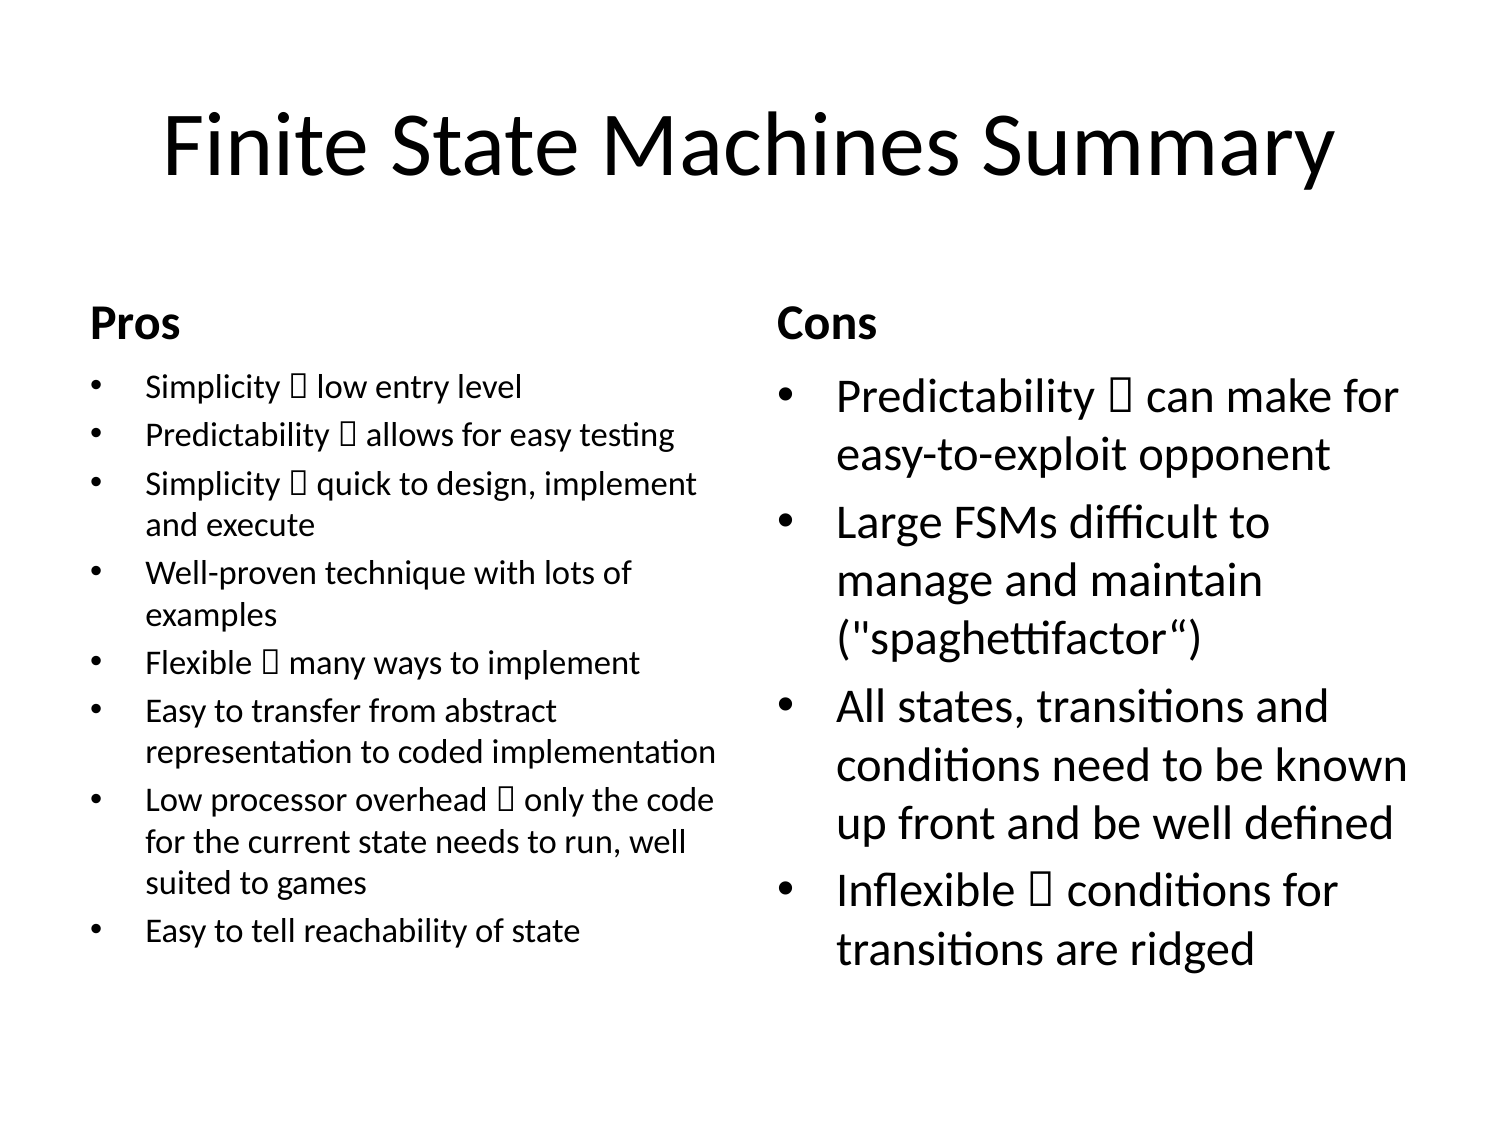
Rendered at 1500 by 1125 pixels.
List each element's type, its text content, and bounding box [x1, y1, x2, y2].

list Simplicity  low entry level Predictability  allows for easy testing Simplicity  quick to design, implement and execute Well-proven technique with lots of examples Flexible  many ways to implement Easy to transfer from abstract representation to coded implementation Low processor overhead  only the code for the current state needs to run, well suited to games Easy to tell reachability of state [75, 356, 738, 1005]
list Cons [761, 251, 1425, 356]
title Finite State Machines Summary [75, 45, 1425, 233]
list Pros [75, 251, 738, 356]
list Predictability  can make for easy-to-exploit opponent Large FSMs difficult to manage and maintain ("spaghettifactor“) All states, transitions and conditions need to be known up front and be well defined Inflexible  conditions for transitions are ridged [761, 356, 1425, 1005]
